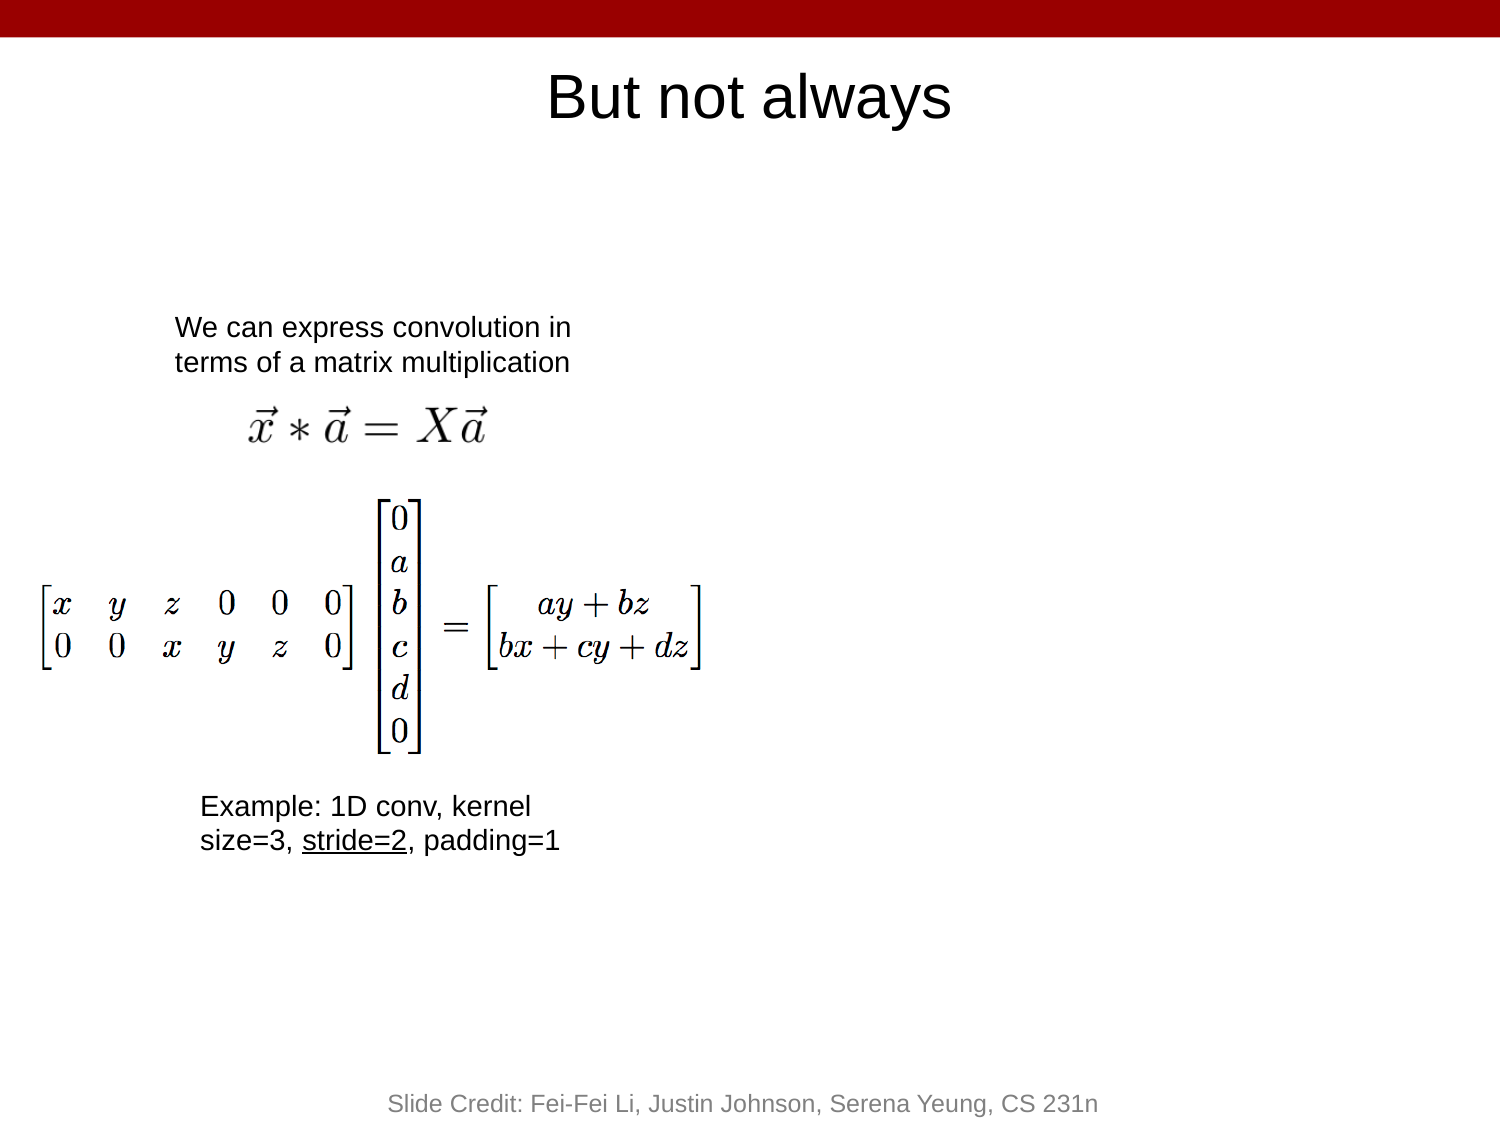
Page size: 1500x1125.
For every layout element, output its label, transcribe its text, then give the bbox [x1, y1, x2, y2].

picture [232, 387, 513, 464]
title But not always [112, 37, 1388, 151]
picture [35, 490, 711, 762]
text_box Slide Credit: Fei-Fei Li, Justin Johnson, Serena Yeung, CS 231n [299, 1049, 1188, 1125]
text_box Example: 1D conv, kernel size=3, stride=2, padding=1 [185, 771, 639, 868]
text_box We can express convolution in terms of a matrix multiplication [160, 293, 614, 347]
